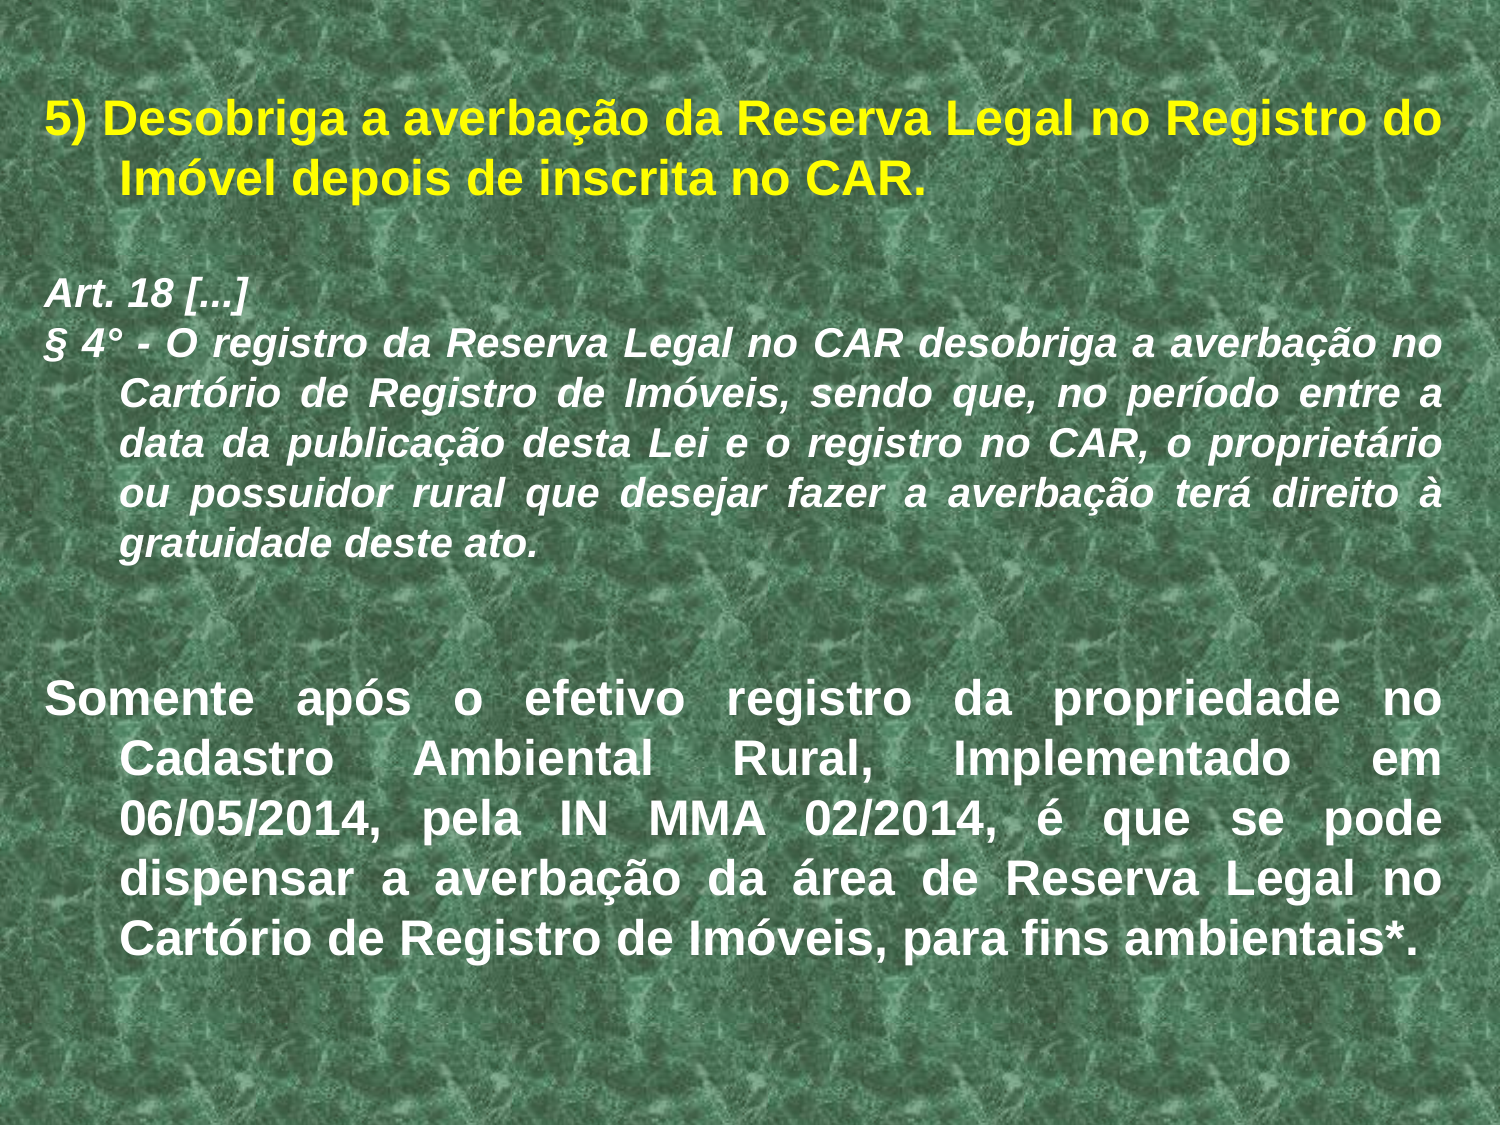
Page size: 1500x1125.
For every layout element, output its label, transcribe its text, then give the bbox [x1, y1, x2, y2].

text_box 5) Desobriga a averbação da Reserva Legal no Registro do Imóvel depois de inscrita no CAR. Art. 18 [...] § 4° - O registro da Reserva Legal no CAR desobriga a averbação no Cartório de Registro de Imóveis, sendo que, no período entre a data da publicação desta Lei e o registro no CAR, o proprietário ou possuidor rural que desejar fazer a averbação terá direito à gratuidade deste ato. Somente após o efetivo registro da propriedade no Cadastro Ambiental Rural, Implementado em 06/05/2014, pela IN MMA 02/2014, é que se pode dispensar a averbação da área de Reserva Legal no Cartório de Registro de Imóveis, para fins ambientais*. [0, 0, 1500, 1125]
